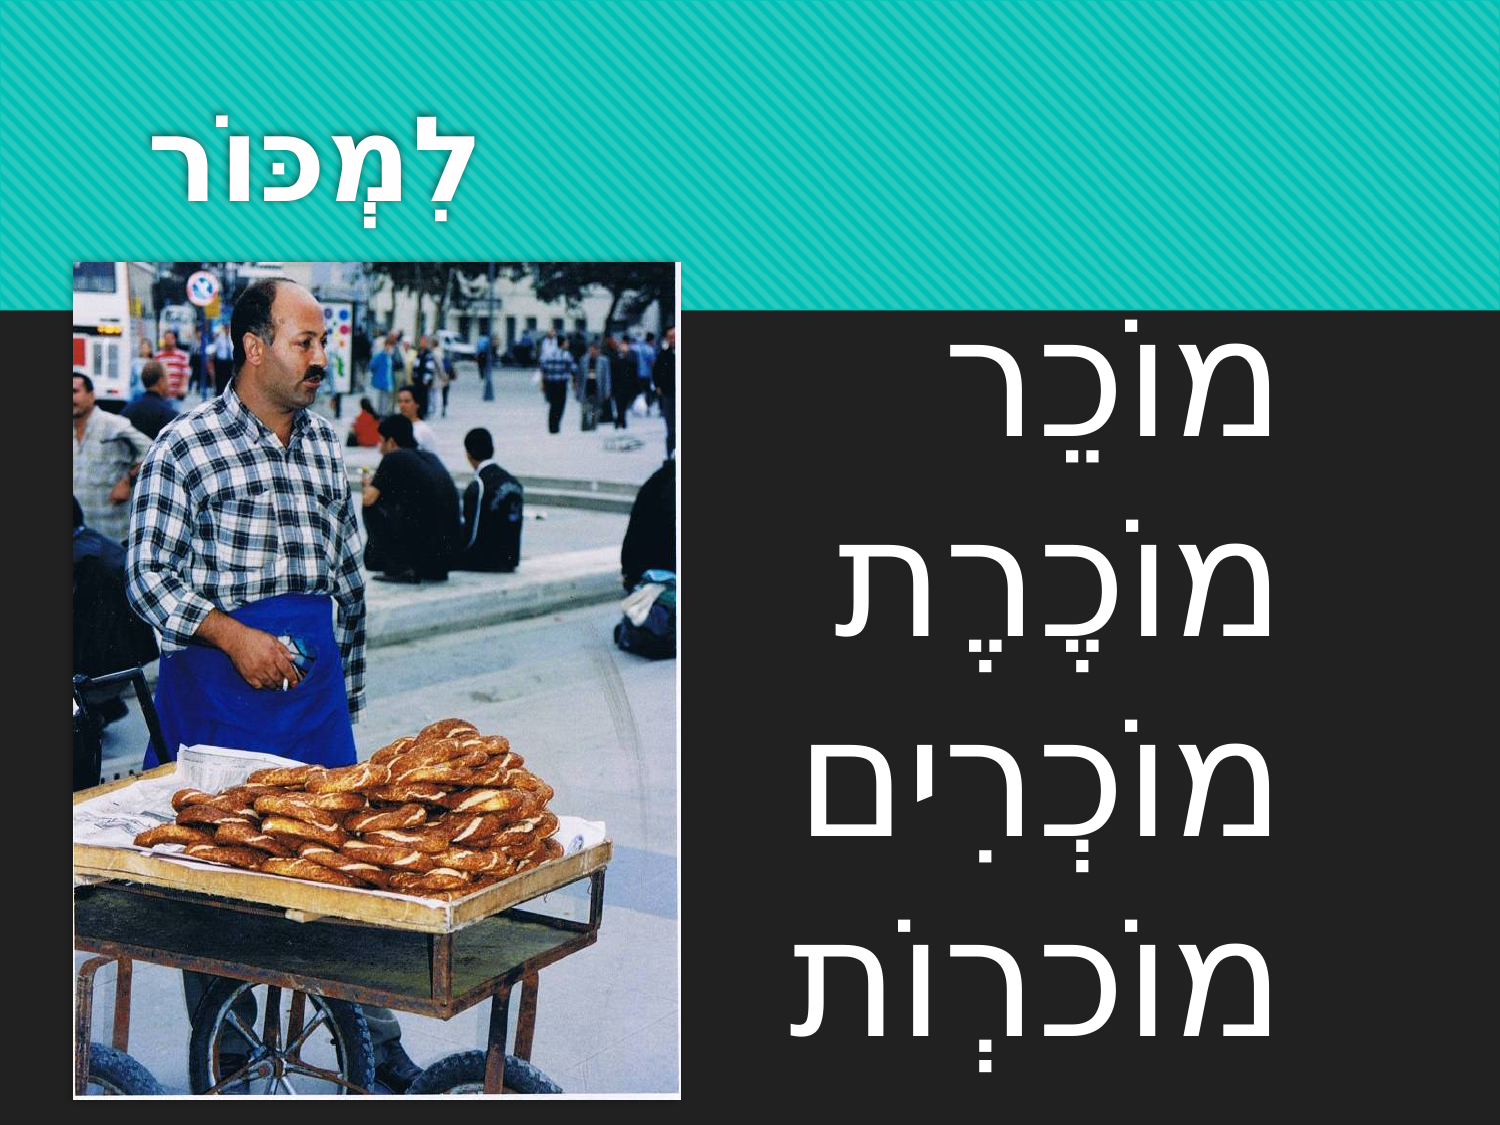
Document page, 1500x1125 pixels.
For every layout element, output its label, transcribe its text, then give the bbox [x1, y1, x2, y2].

text_box מוֹכֵר מוֹכֶרֶת מוֹכְרִים מוֹכרְוֹת [712, 262, 1300, 1077]
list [72, 262, 681, 1101]
title לִמְכּוֹר [132, 73, 1368, 233]
